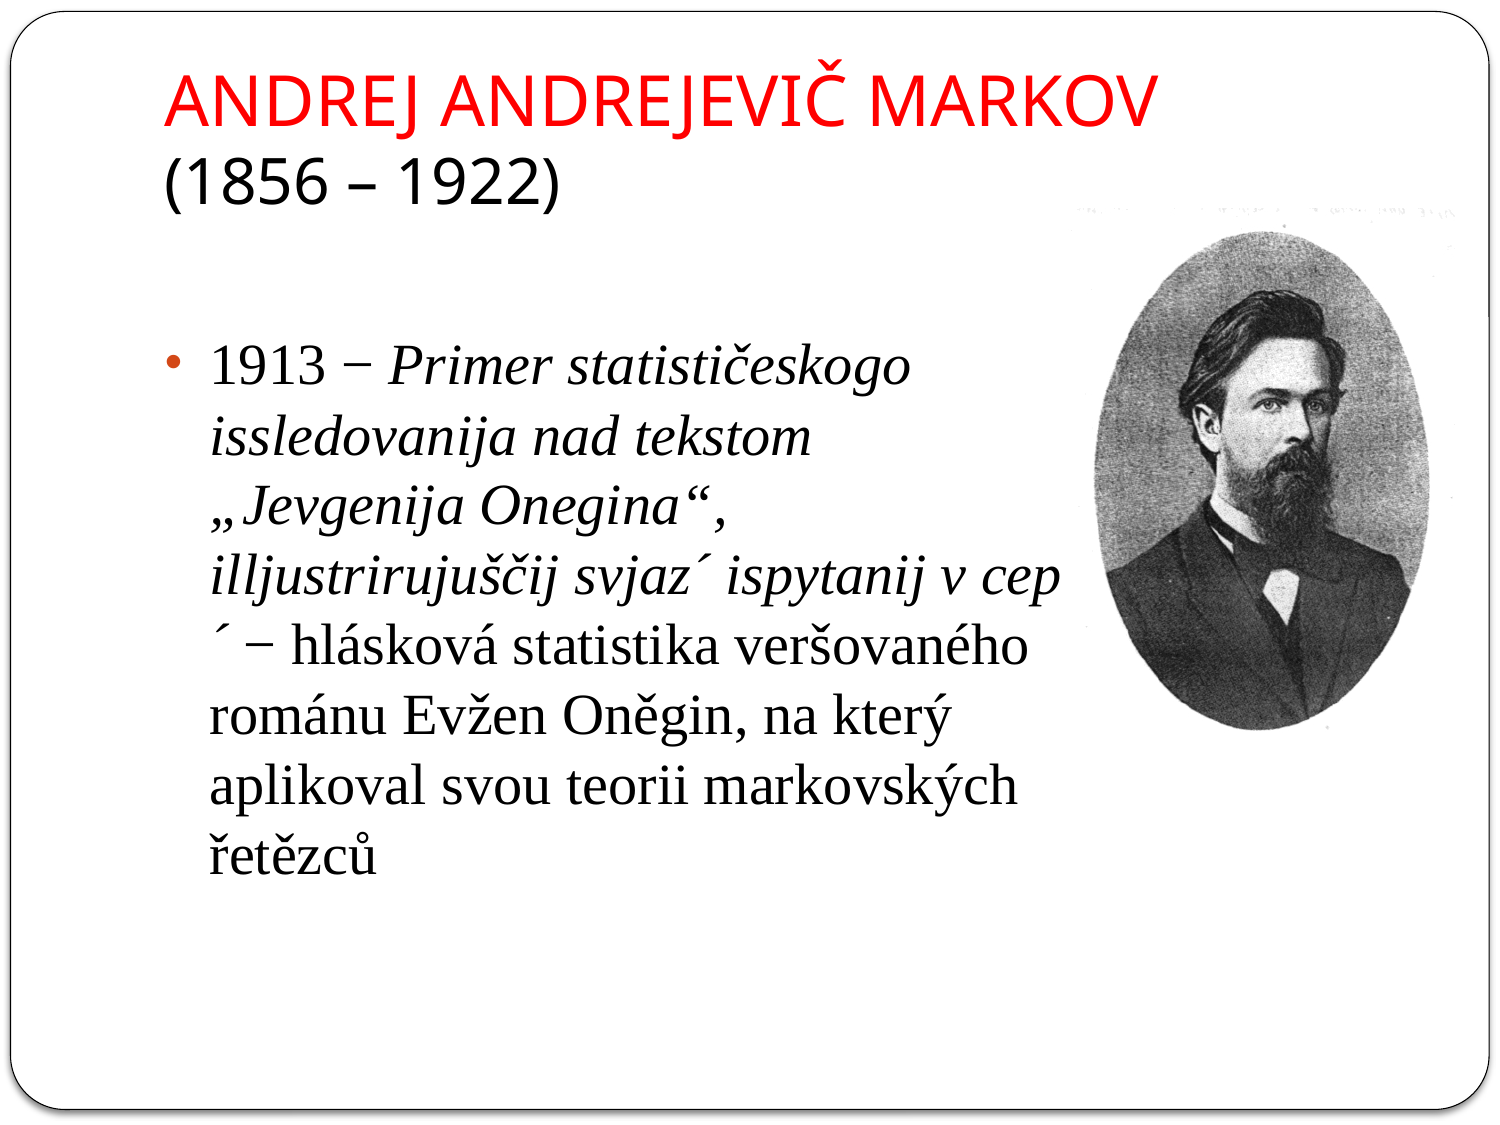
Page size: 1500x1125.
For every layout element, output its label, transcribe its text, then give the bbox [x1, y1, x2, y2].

list 1913 − Primer statističeskogo issledovanija nad tekstom „Jevgenija Onegina“, illjustrirujuščij svjaz´ ispytanij v cep´ − hlásková statistika veršovaného románu Evžen Oněgin, na který aplikoval svou teorii markovských řetězců [150, 237, 1093, 988]
title ANDREJ ANDREJEVIČ MARKOV (1856 – 1922) [150, 45, 1425, 233]
picture [1068, 207, 1456, 753]
